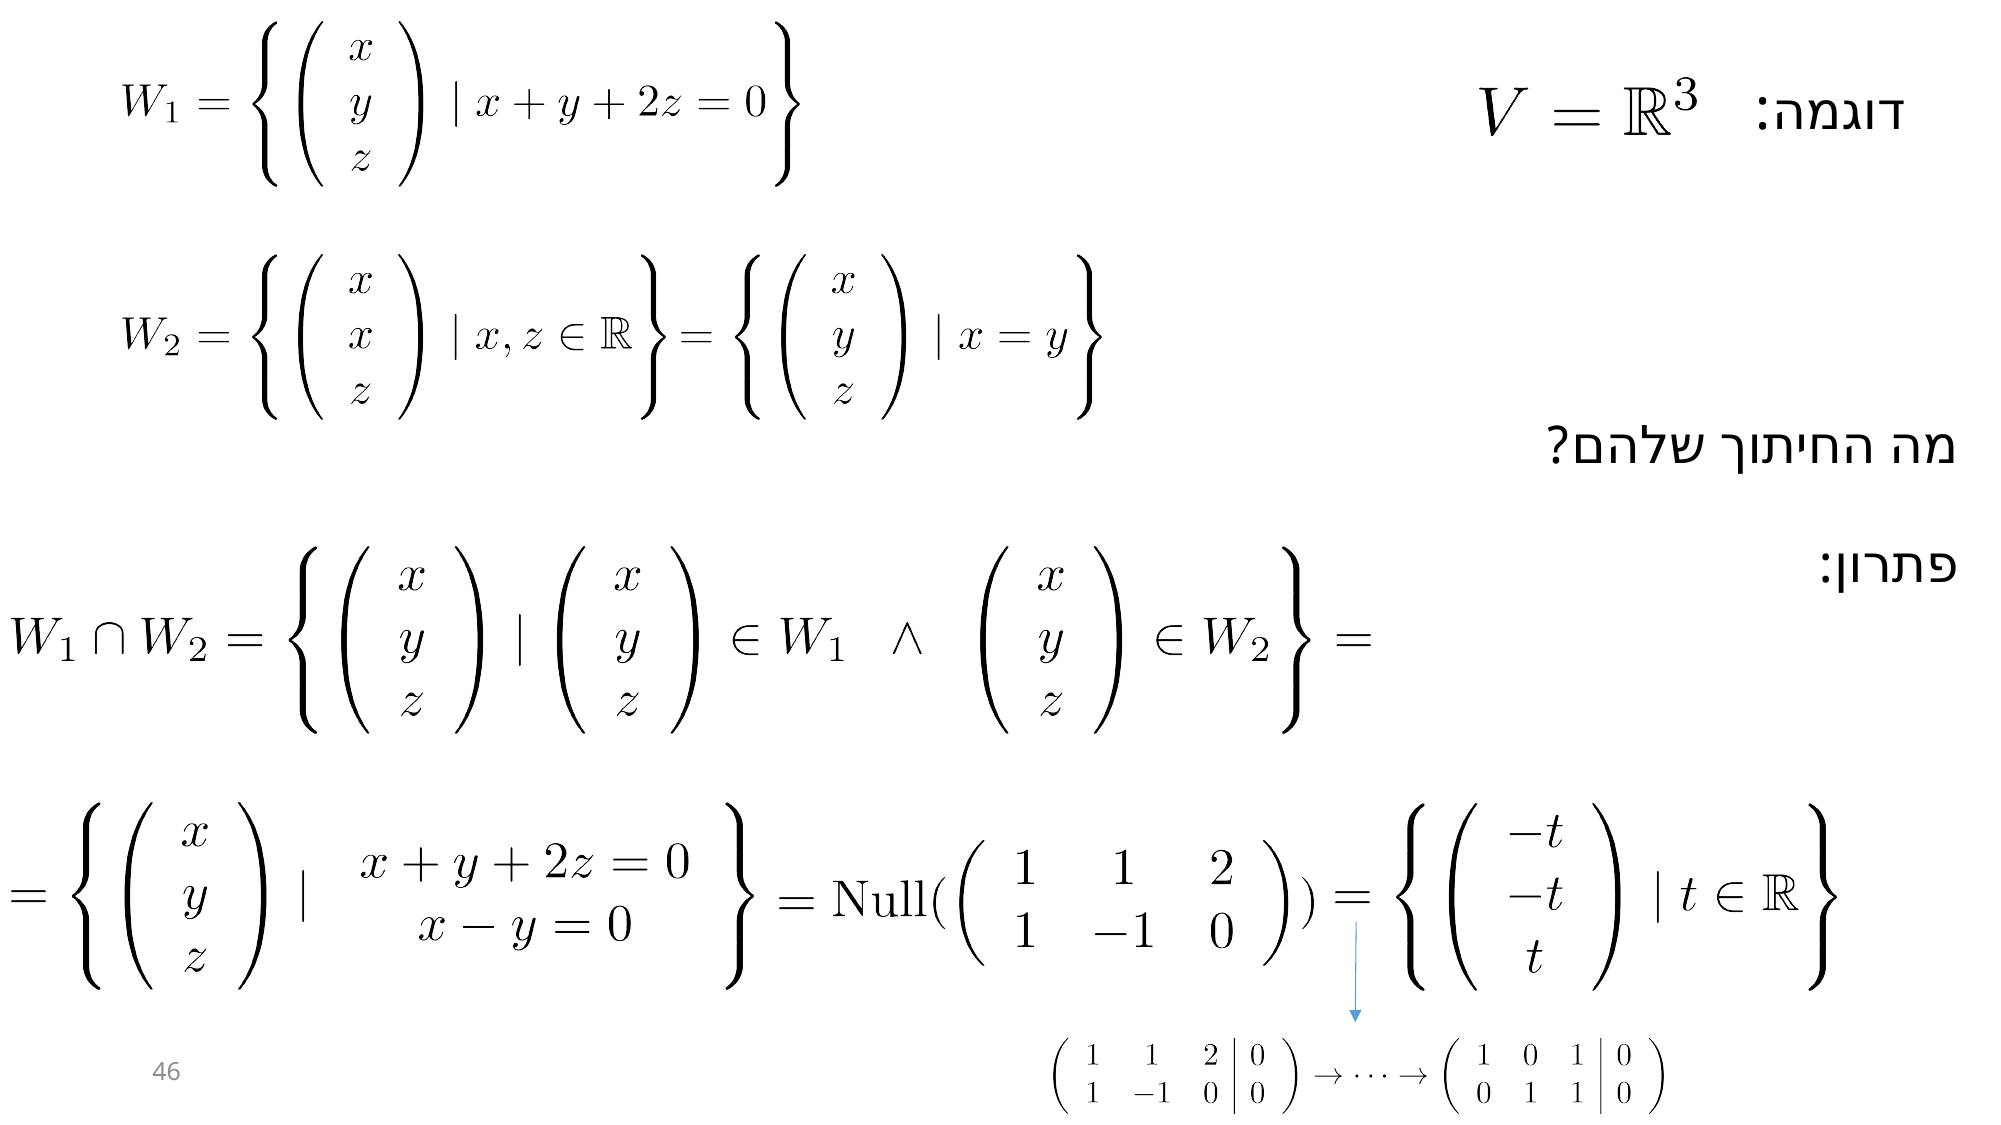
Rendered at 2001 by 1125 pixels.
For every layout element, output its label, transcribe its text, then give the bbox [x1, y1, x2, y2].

picture [122, 21, 800, 187]
picture [1479, 77, 1697, 136]
text_box דוגמה: [1715, 63, 1921, 149]
picture [681, 254, 1102, 420]
picture [779, 840, 1314, 966]
text_box מה החיתוך שלהם? [1420, 403, 1974, 481]
picture [122, 254, 666, 420]
slide_number 46 [137, 1042, 588, 1103]
picture [1053, 1038, 1664, 1114]
picture [11, 546, 1371, 734]
picture [11, 802, 754, 990]
picture [1335, 803, 1837, 991]
text_box פתרון: [1779, 523, 1974, 601]
